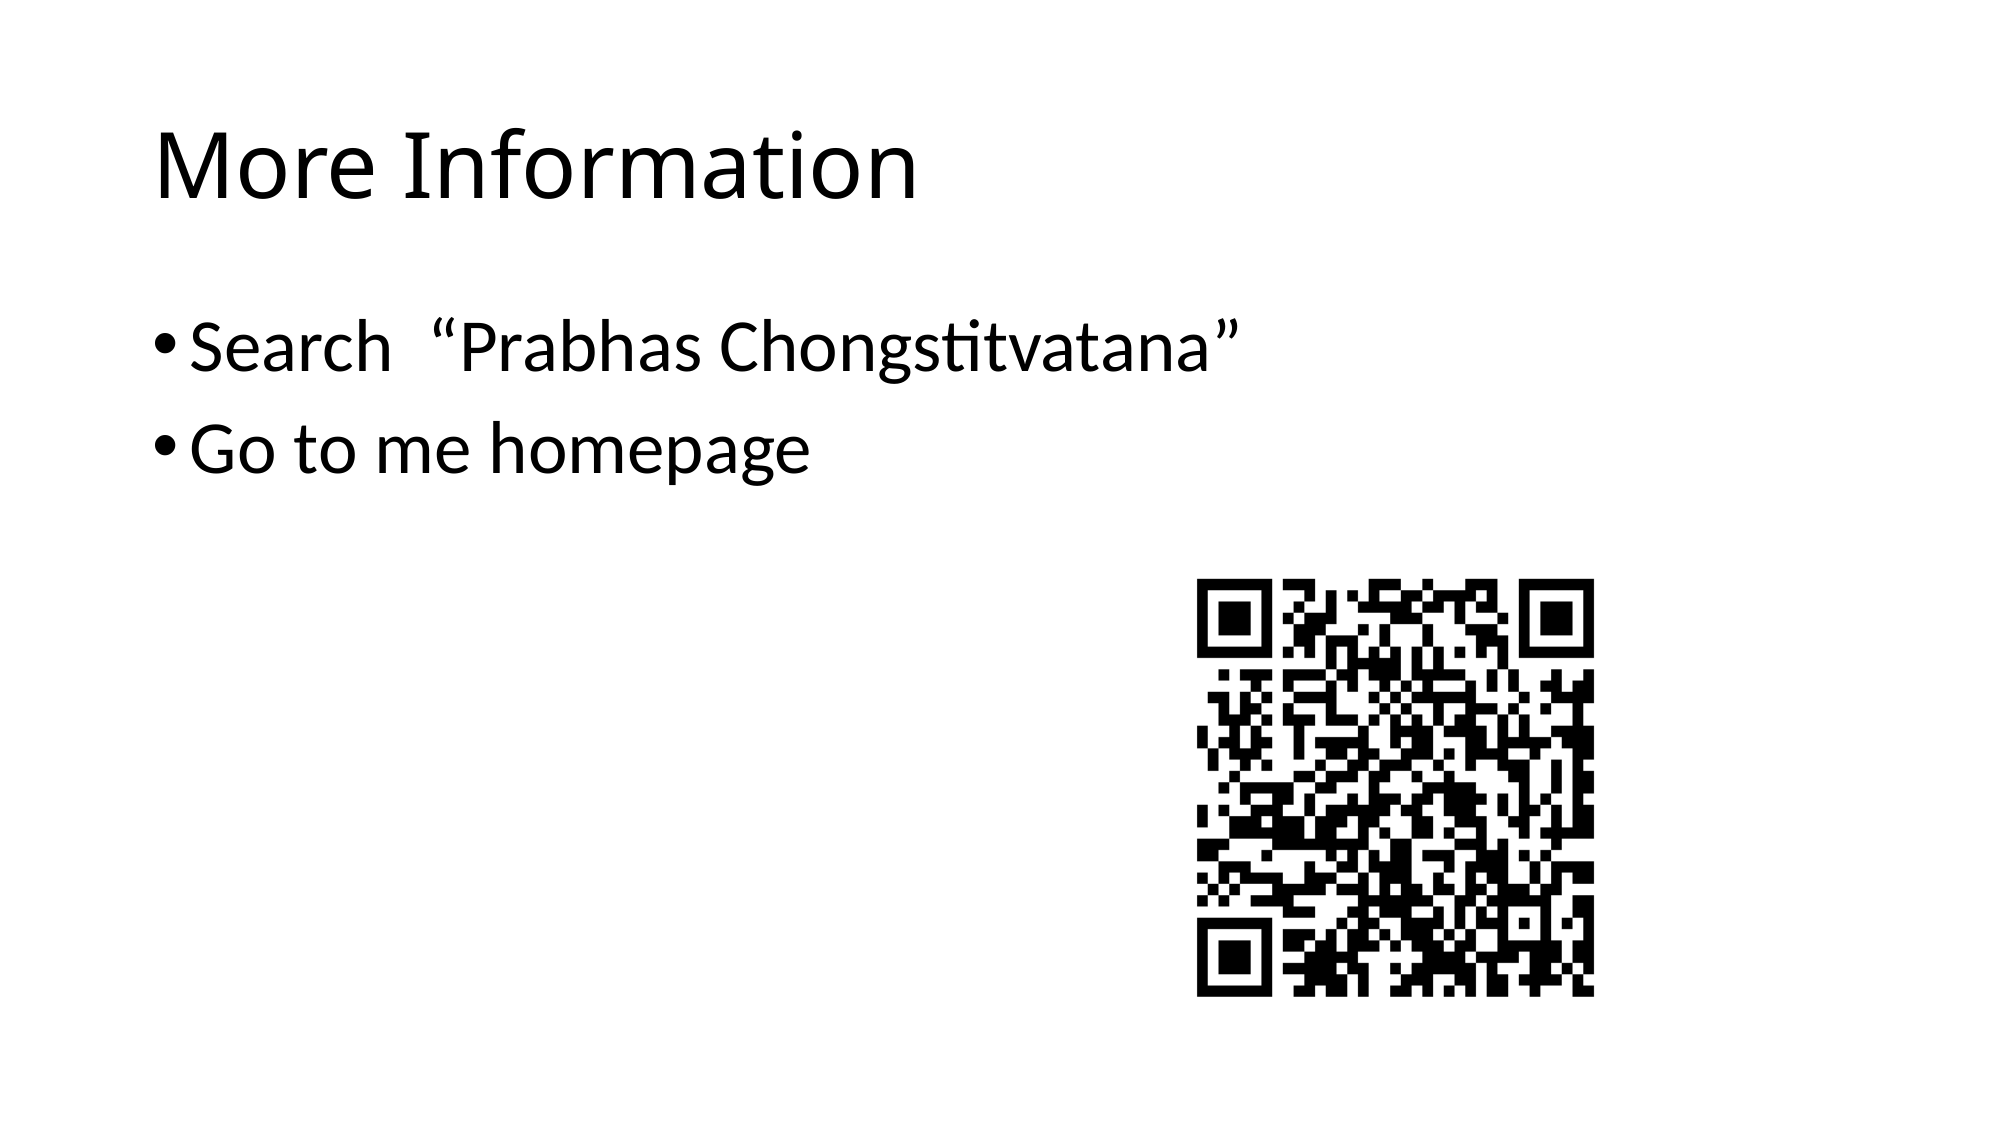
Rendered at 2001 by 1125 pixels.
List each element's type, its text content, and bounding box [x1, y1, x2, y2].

list Search “Prabhas Chongstitvatana” Go to me homepage [137, 299, 1863, 1014]
picture [1190, 574, 1606, 1007]
title More Information [137, 59, 1863, 278]
